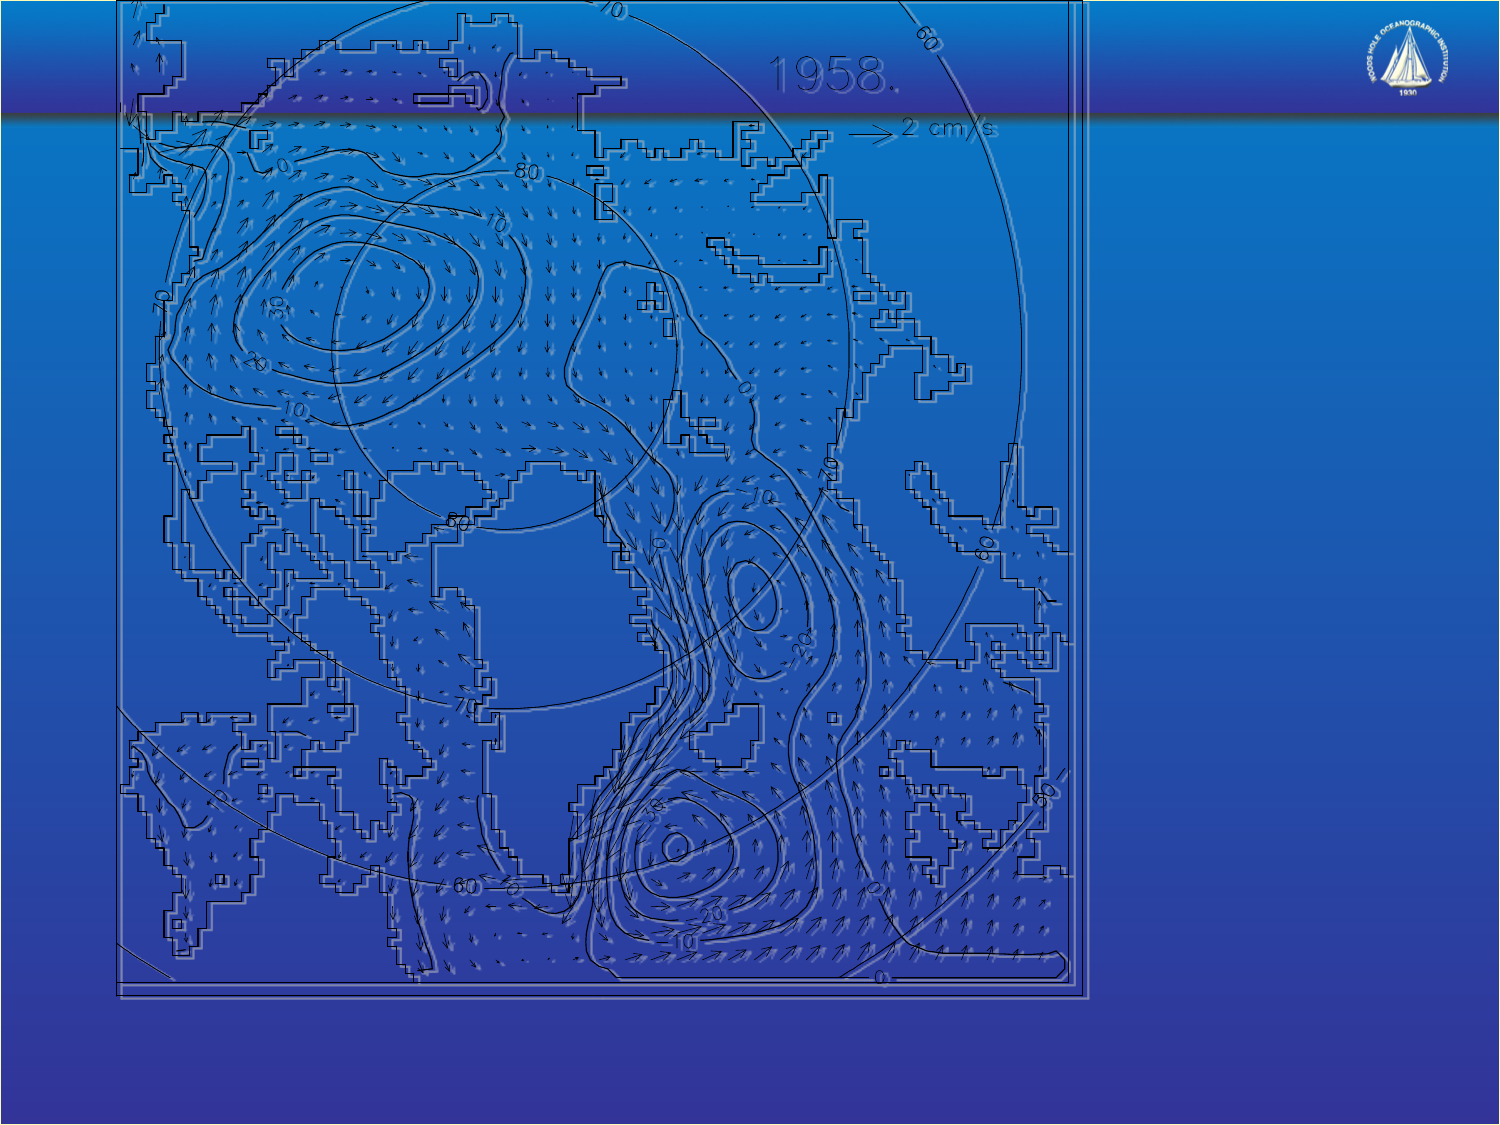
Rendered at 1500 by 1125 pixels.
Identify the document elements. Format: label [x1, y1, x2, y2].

list [0, 0, 1164, 1125]
text_box [1164, 0, 1500, 1125]
